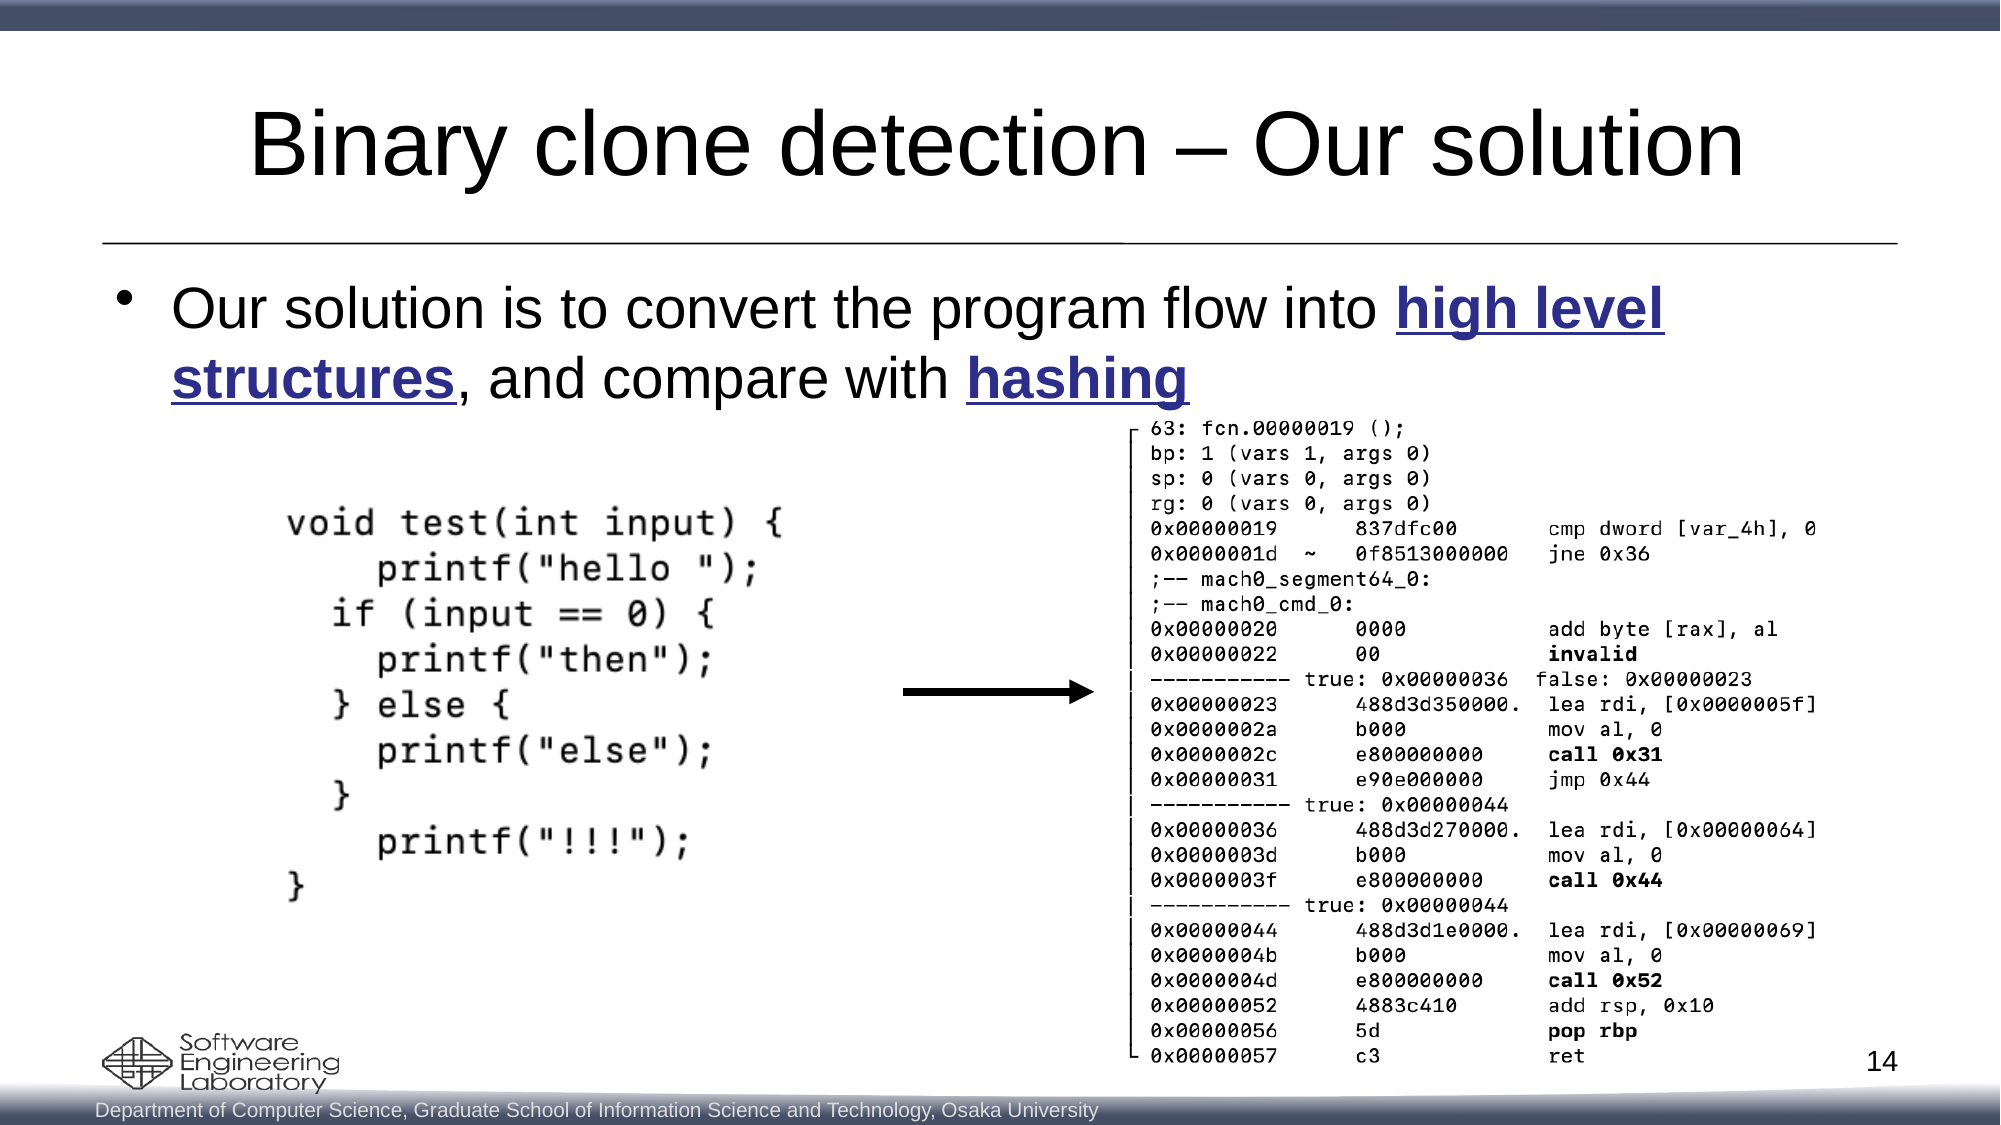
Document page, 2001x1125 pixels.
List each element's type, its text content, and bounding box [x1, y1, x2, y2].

title Binary clone detection – Our solution [99, 44, 1898, 233]
picture [0, 0, 2000, 31]
picture [0, 1033, 2000, 1125]
picture [1121, 413, 1848, 1081]
picture [279, 480, 799, 903]
slide_number 14 [1852, 1034, 1914, 1083]
list Our solution is to convert the program flow into high level structures, and compare with hashing [99, 262, 1901, 1006]
